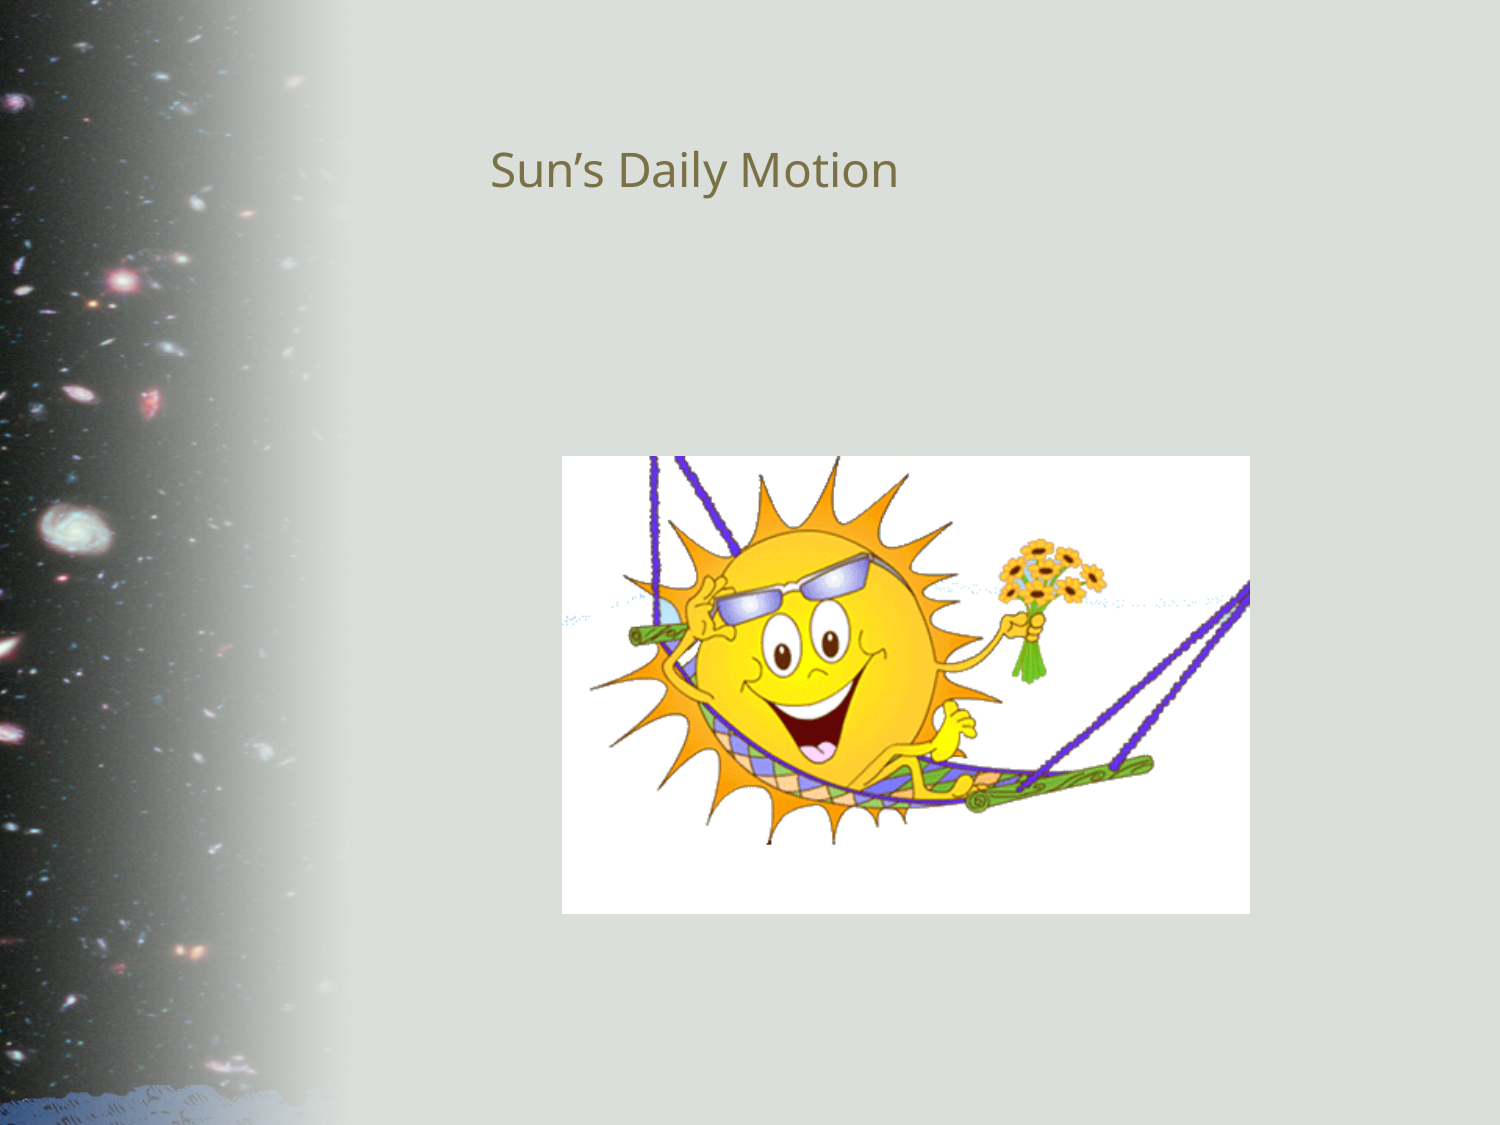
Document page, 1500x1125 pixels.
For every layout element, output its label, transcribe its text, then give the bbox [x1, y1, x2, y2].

title Sun’s Daily Motion [0, 75, 1321, 263]
picture [0, 0, 1500, 1125]
